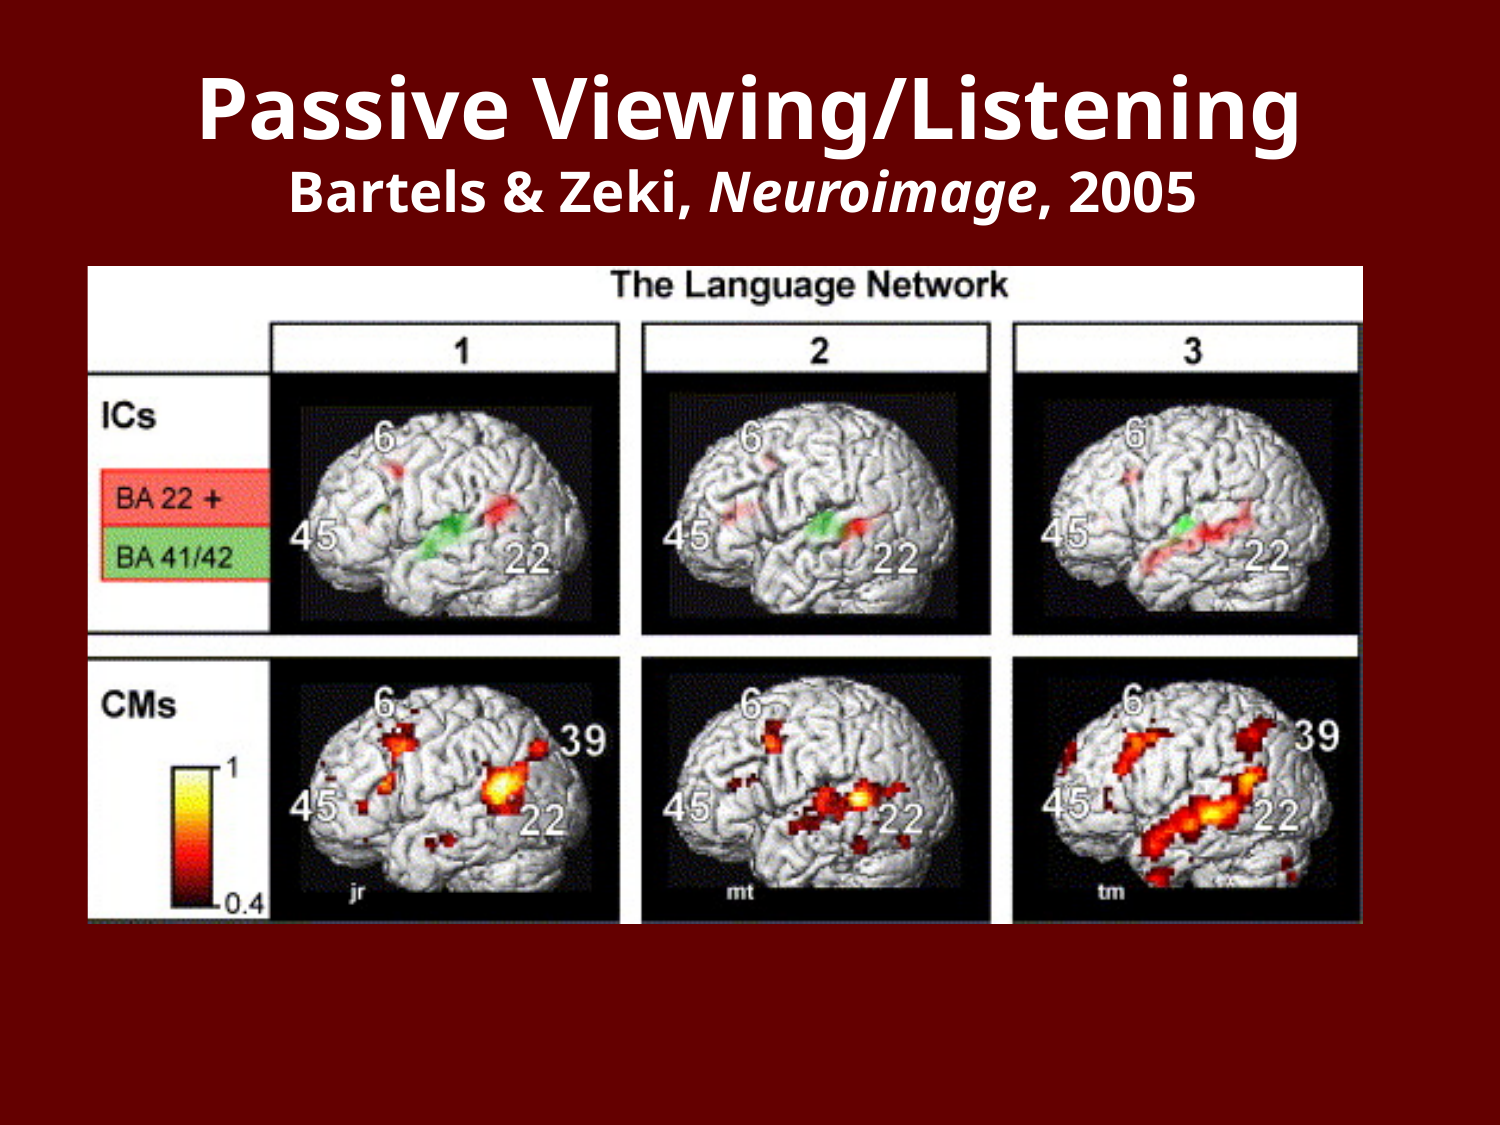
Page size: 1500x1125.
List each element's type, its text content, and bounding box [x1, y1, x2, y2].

title Passive Viewing/Listening Bartels & Zeki, Neuroimage, 2005 [75, 45, 1425, 233]
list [87, 266, 1365, 926]
